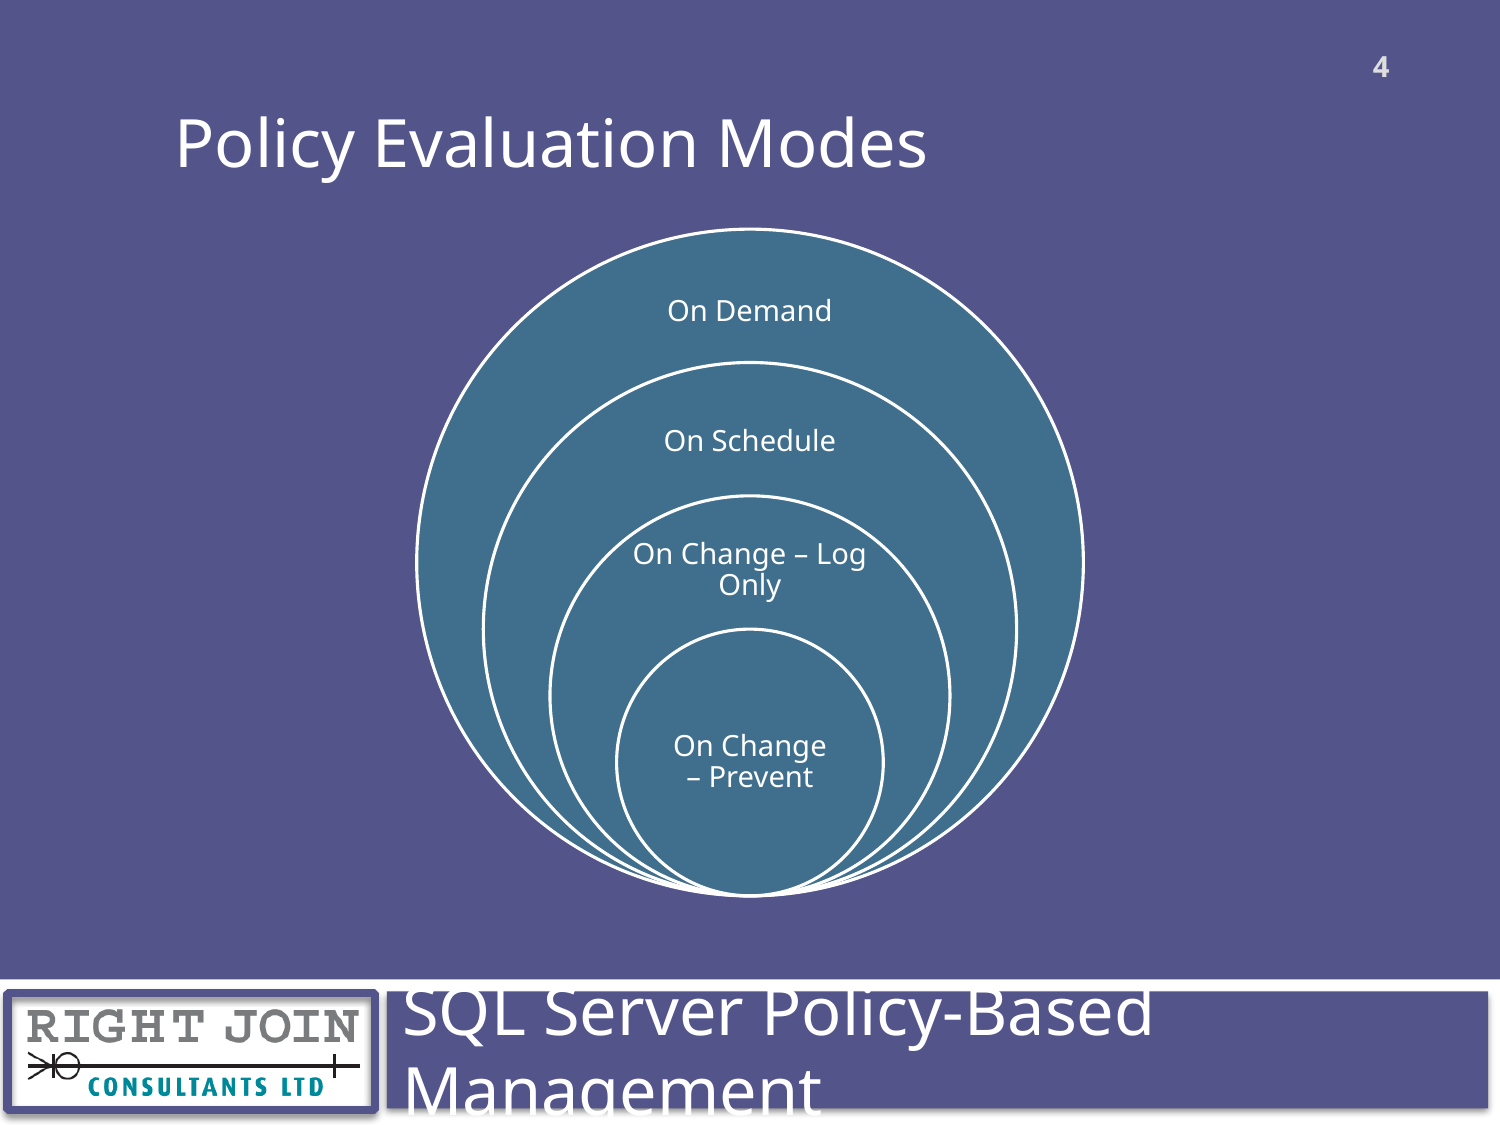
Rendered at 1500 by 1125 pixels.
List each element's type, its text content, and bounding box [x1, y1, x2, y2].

subtitle SQL Server Policy-Based Management [387, 992, 1488, 1105]
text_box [249, 228, 1251, 897]
list Policy Evaluation Modes [159, 93, 1341, 914]
slide_number 4 [1312, 37, 1450, 100]
picture [23, 1007, 364, 1100]
